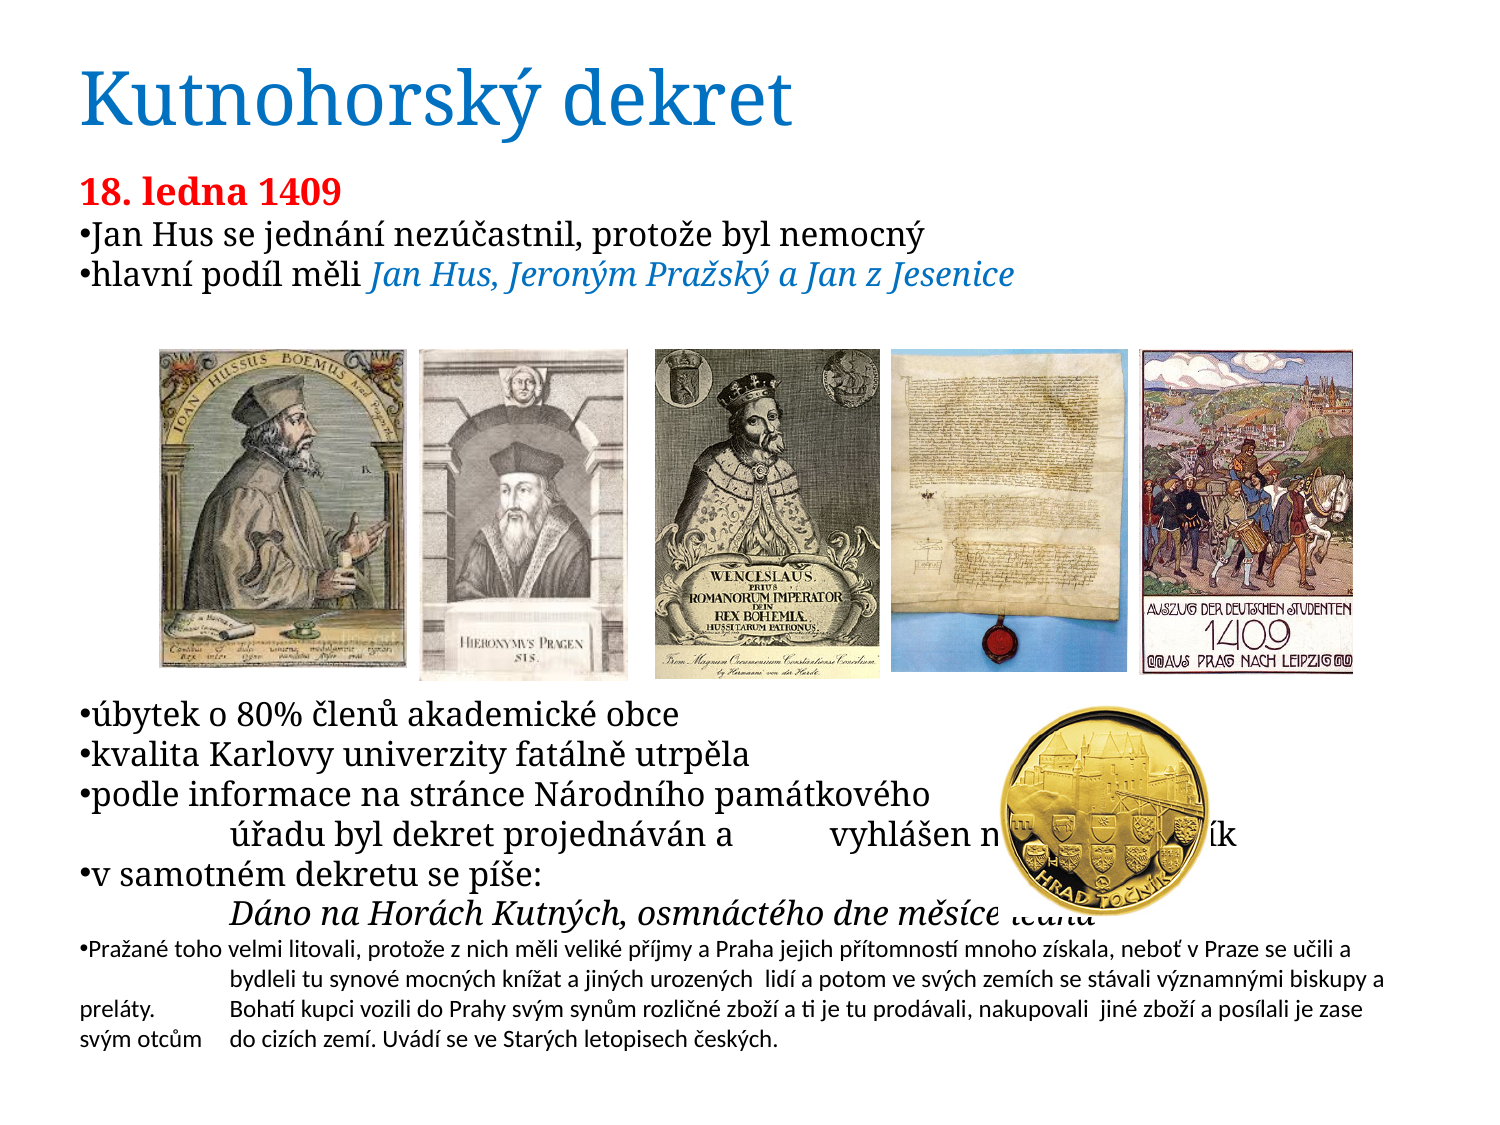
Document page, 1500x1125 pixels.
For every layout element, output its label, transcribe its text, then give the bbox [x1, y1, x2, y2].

picture [159, 349, 408, 668]
picture [418, 349, 628, 681]
picture [1139, 349, 1353, 675]
picture [891, 349, 1129, 672]
picture [997, 703, 1211, 917]
text_box Kutnohorský dekret [64, 42, 1089, 148]
text_box 18. ledna 1409 Jan Hus se jednání nezúčastnil, protože byl nemocný hlavní podíl měli Jan Hus, Jeroným Pražský a Jan z Jesenice úbytek o 80% členů akademické obce kvalita Karlovy univerzity fatálně utrpěla podle informace na stránce Národního památkového úřadu byl dekret projednáván a vyhlášen na hradě Točník v samotném dekretu se píše: Dáno na Horách Kutných, osmnáctého dne měsíce ledna Pražané toho velmi litovali, protože z nich měli veliké příjmy a Praha jejich přítomností mnoho získala, neboť v Praze se učili a bydleli tu synové mocných knížat a jiných urozených lidí a potom ve svých zemích se stávali významnými biskupy a preláty. Bohatí kupci vozili do Prahy svým synům rozličné zboží a ti je tu prodávali, nakupovali jiné zboží a posílali je zase svým otcům do cizích zemí. Uvádí se ve Starých letopisech českých. [64, 160, 1412, 1060]
picture [655, 349, 881, 679]
